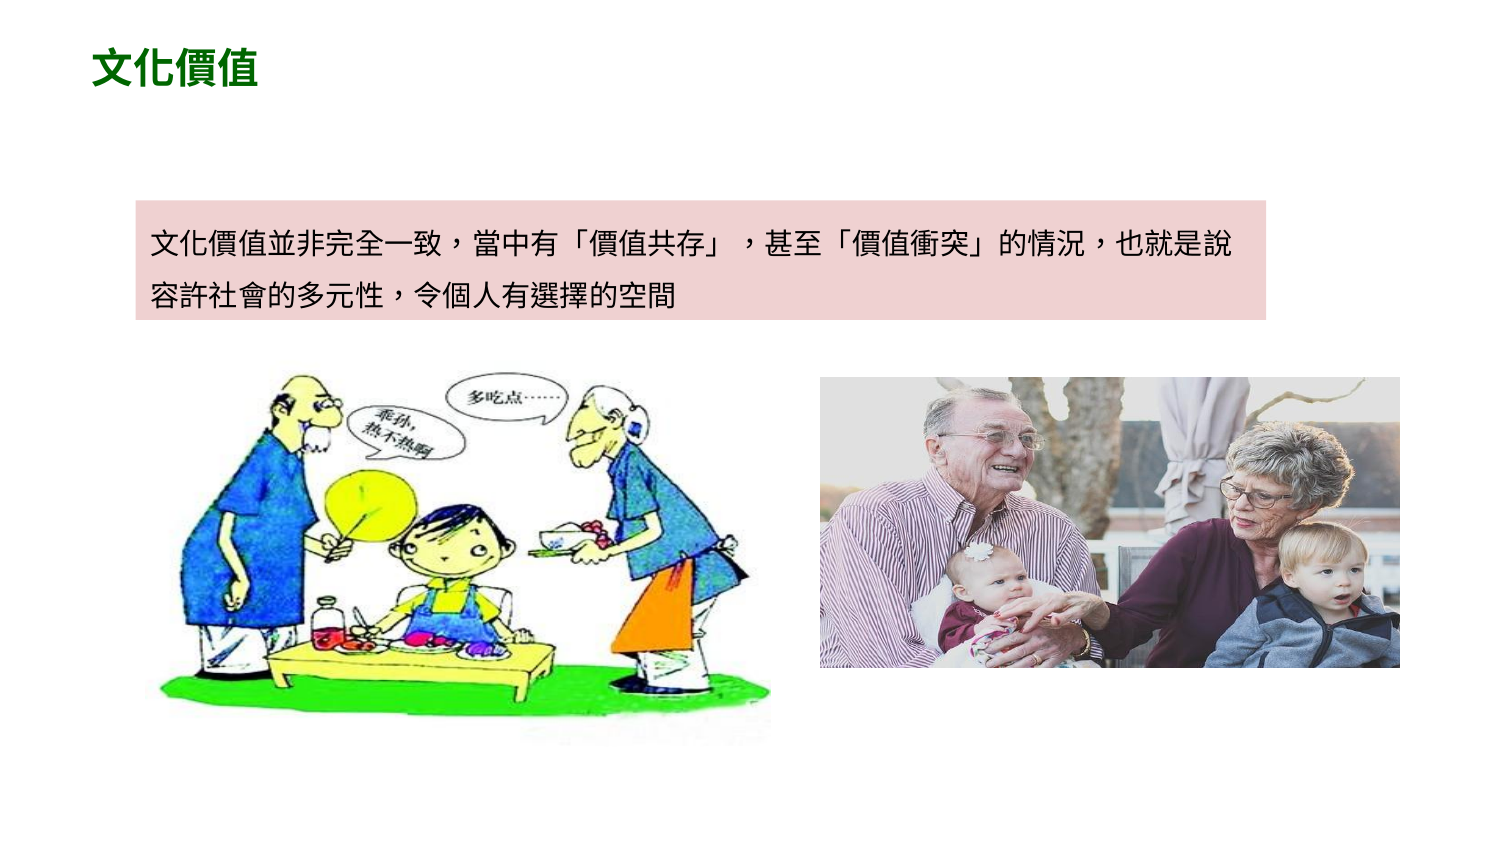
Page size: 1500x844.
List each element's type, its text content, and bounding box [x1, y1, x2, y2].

picture [145, 341, 771, 747]
picture [820, 377, 1400, 668]
text_box 文化價值並非完全一致，當中有「價值共存」，甚至「價值衝突」的情況，也就是說容許社會的多元性，令個人有選擇的空間 [135, 200, 1267, 320]
title 文化價值 [76, 32, 1427, 102]
